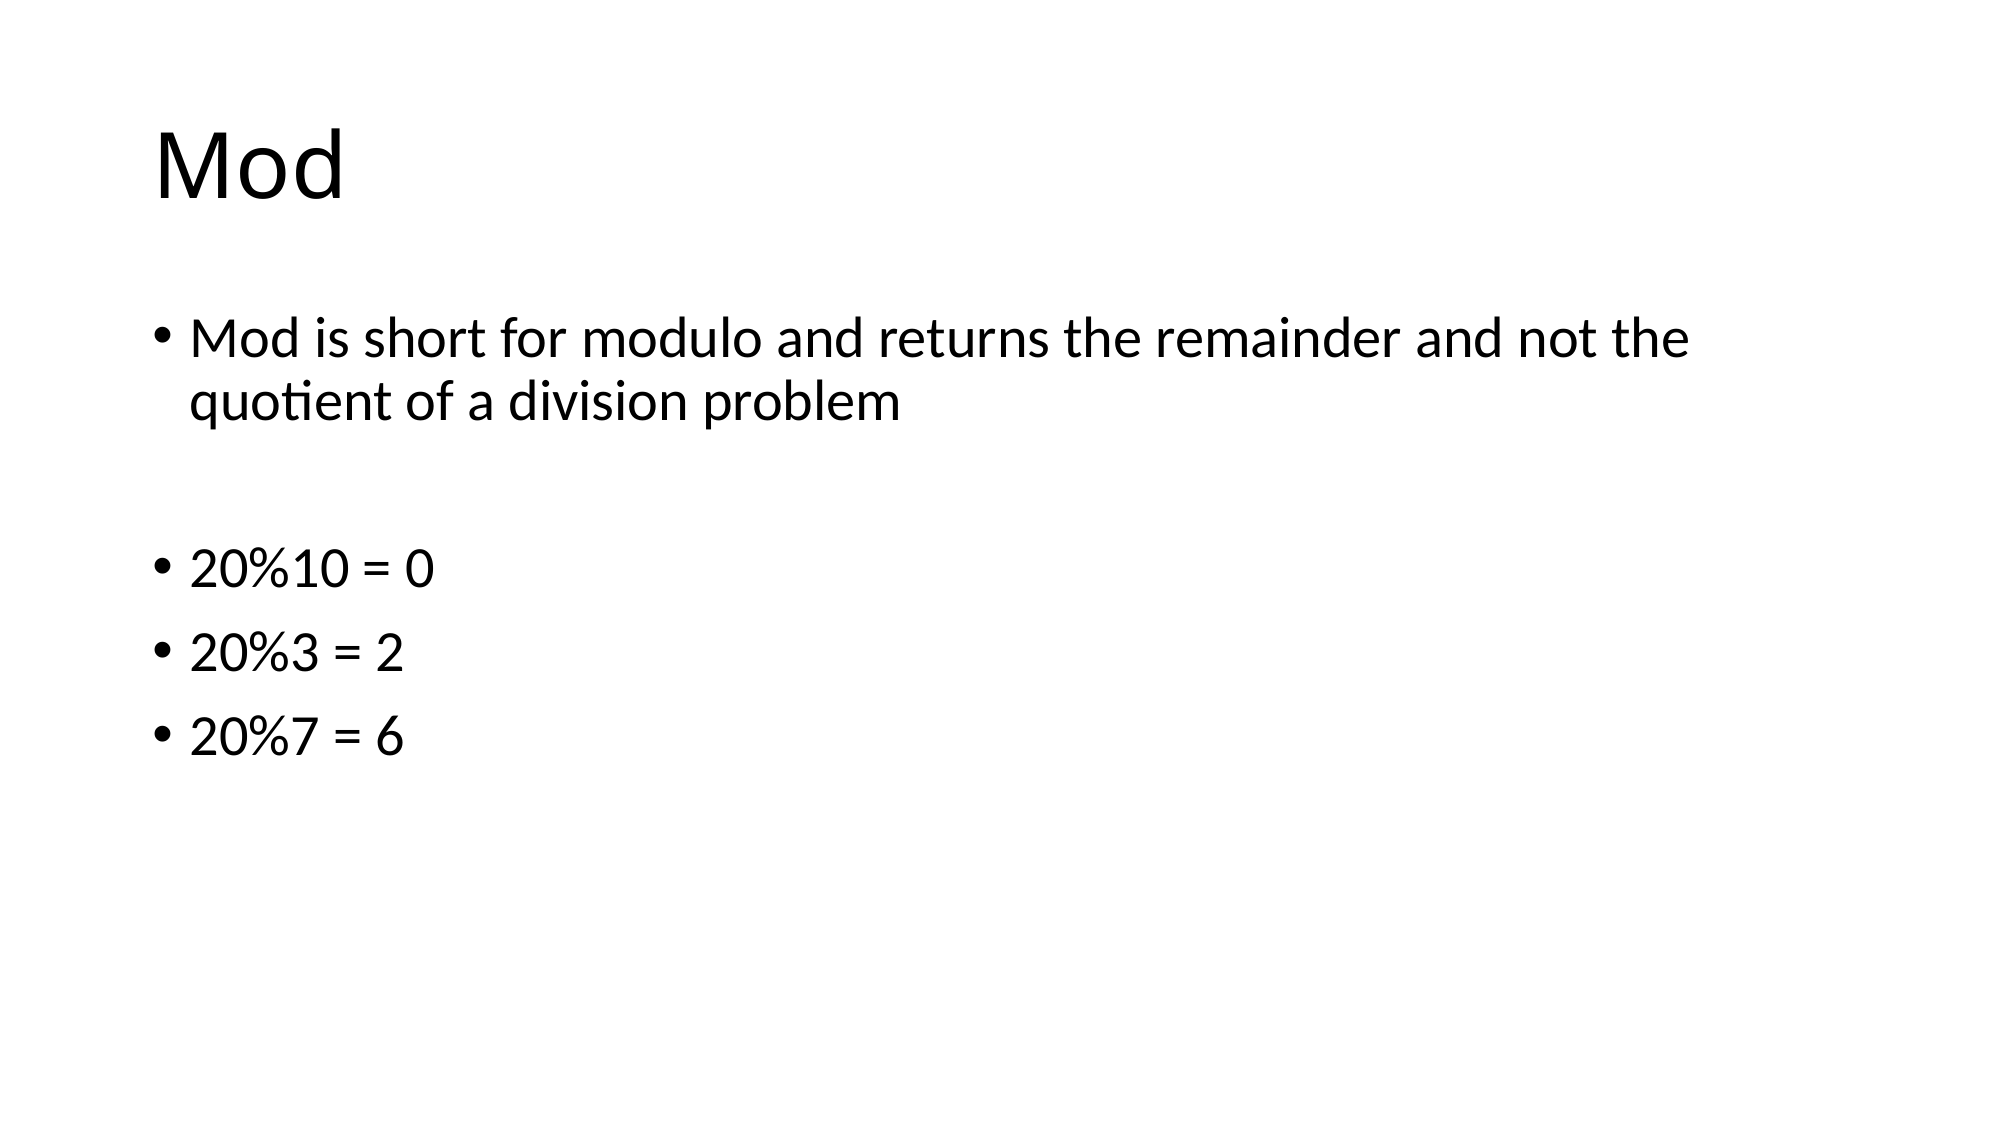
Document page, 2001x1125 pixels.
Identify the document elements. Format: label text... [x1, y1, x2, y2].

title Mod [137, 59, 1863, 278]
list Mod is short for modulo and returns the remainder and not the quotient of a division problem 20%10 = 0 20%3 = 2 20%7 = 6 [137, 299, 1863, 1014]
